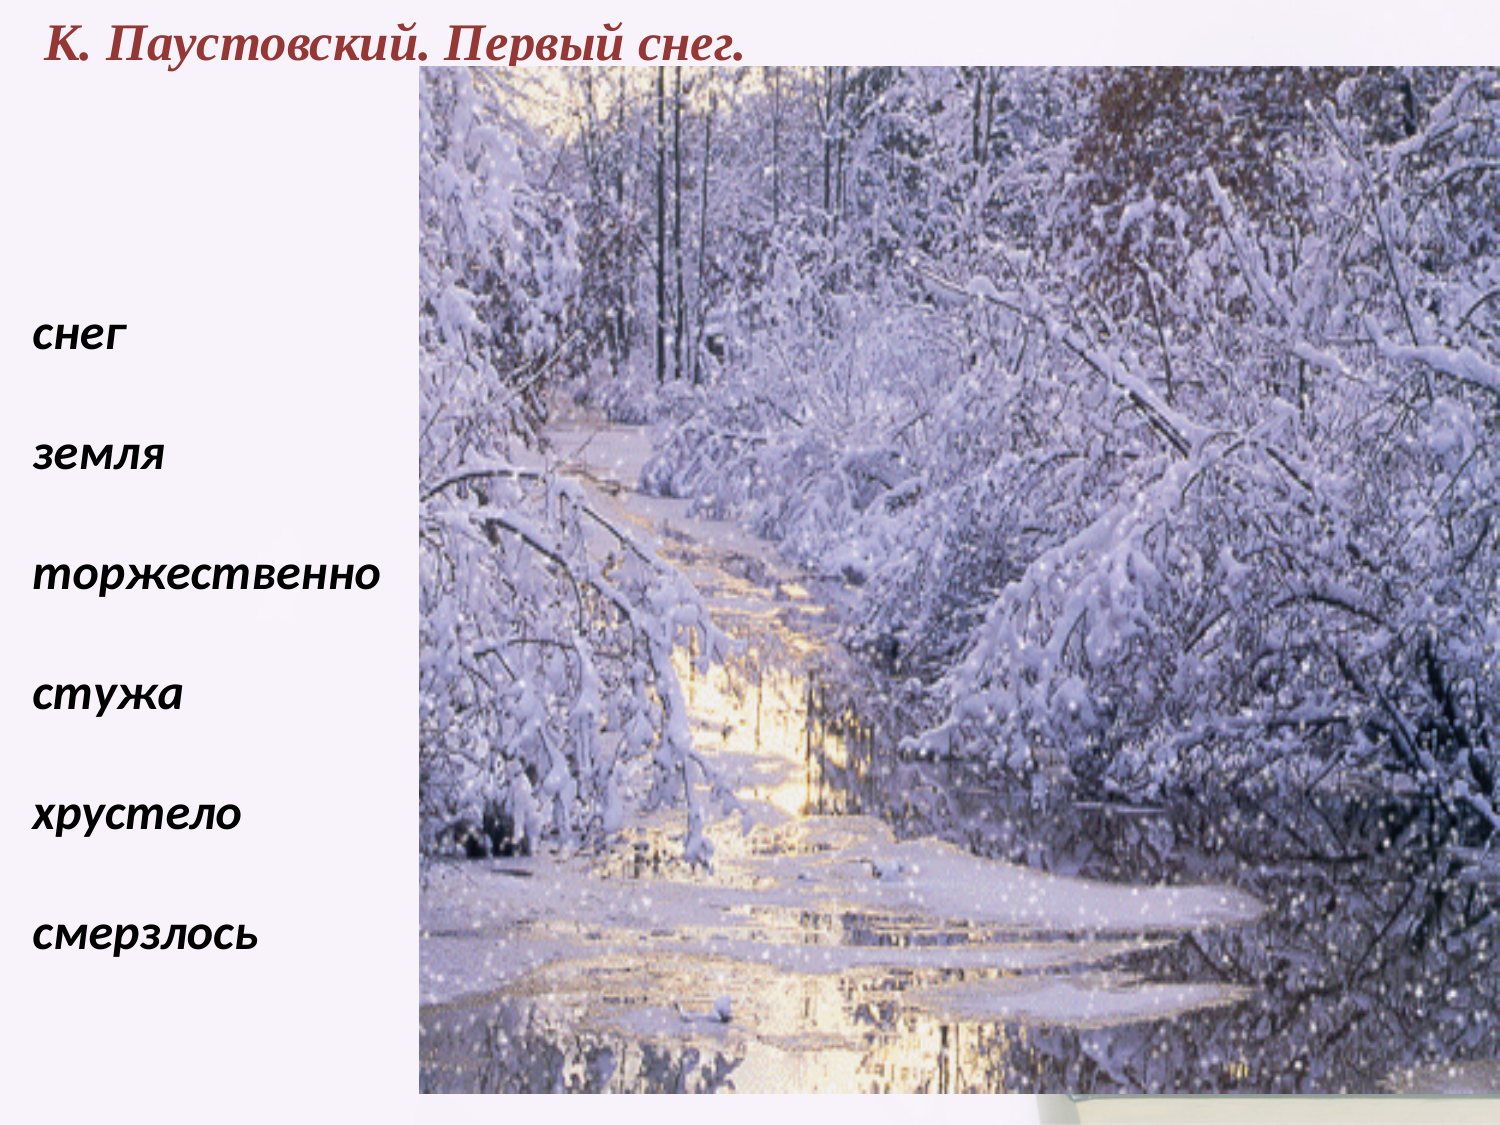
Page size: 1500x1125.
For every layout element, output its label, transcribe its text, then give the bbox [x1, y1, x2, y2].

picture [0, 0, 1500, 1125]
subtitle К. Паустовский. Первый снег. [29, 0, 1378, 79]
text_box снег земля торжественно стужа хрустело смерзлось [17, 231, 408, 967]
